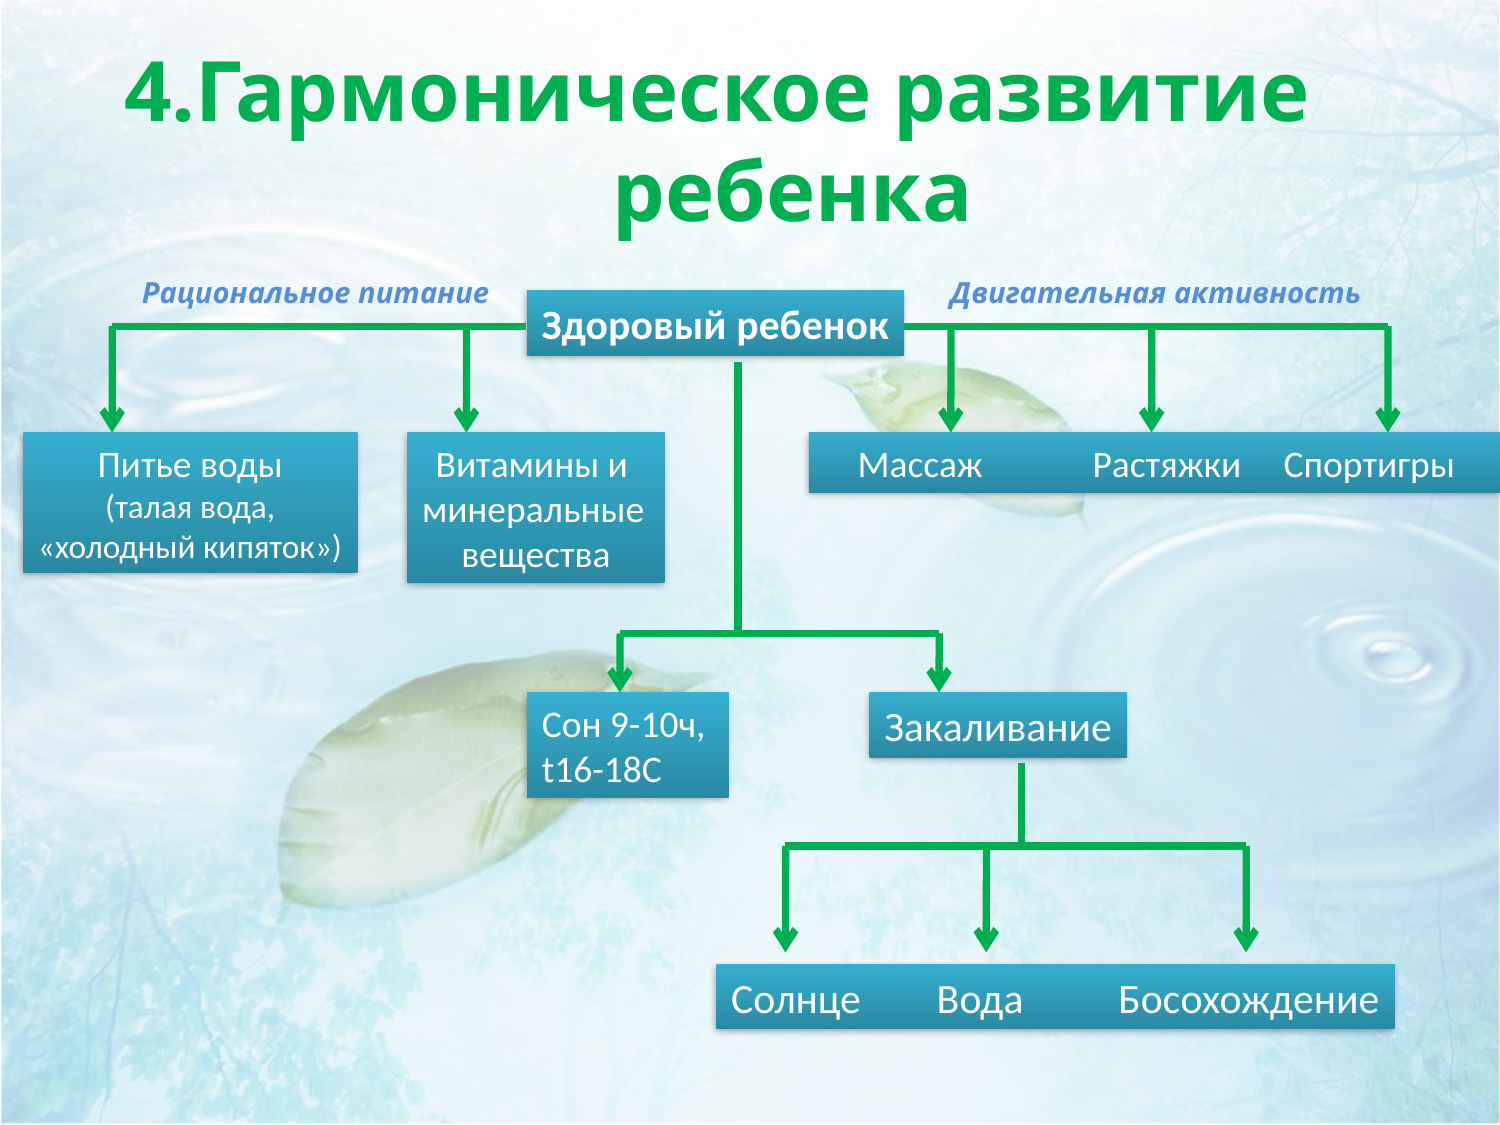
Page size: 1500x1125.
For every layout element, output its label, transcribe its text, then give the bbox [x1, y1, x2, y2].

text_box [20, 266, 1500, 1030]
text_box 4.Гармоническое развитие ребенка [64, 30, 1371, 246]
